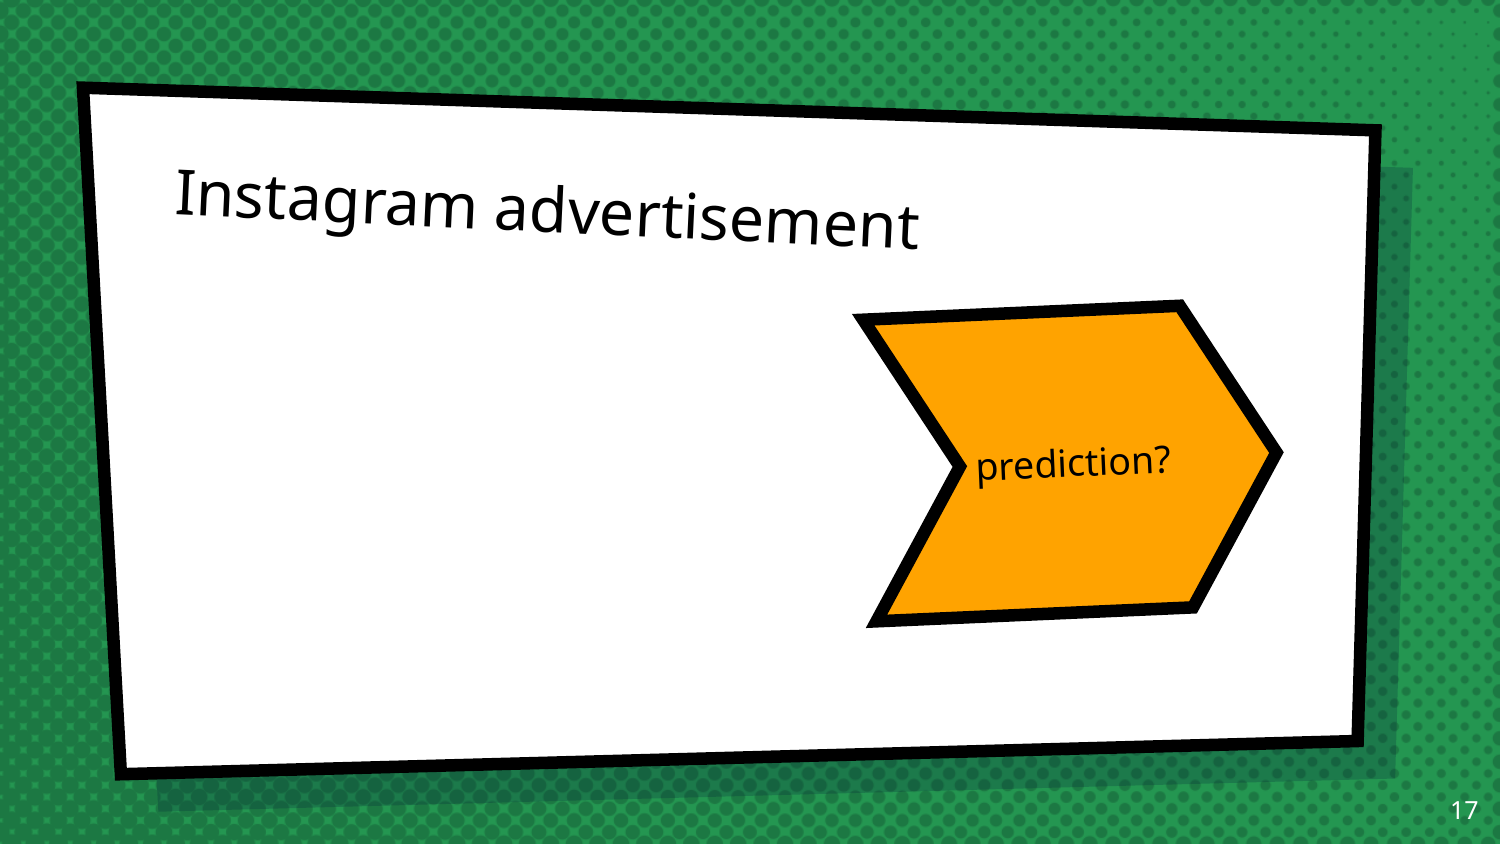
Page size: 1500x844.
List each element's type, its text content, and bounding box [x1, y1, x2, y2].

text_box prediction? [863, 305, 1277, 622]
title Instagram advertisement [157, 116, 1316, 296]
slide_number 17 [1403, 779, 1494, 844]
